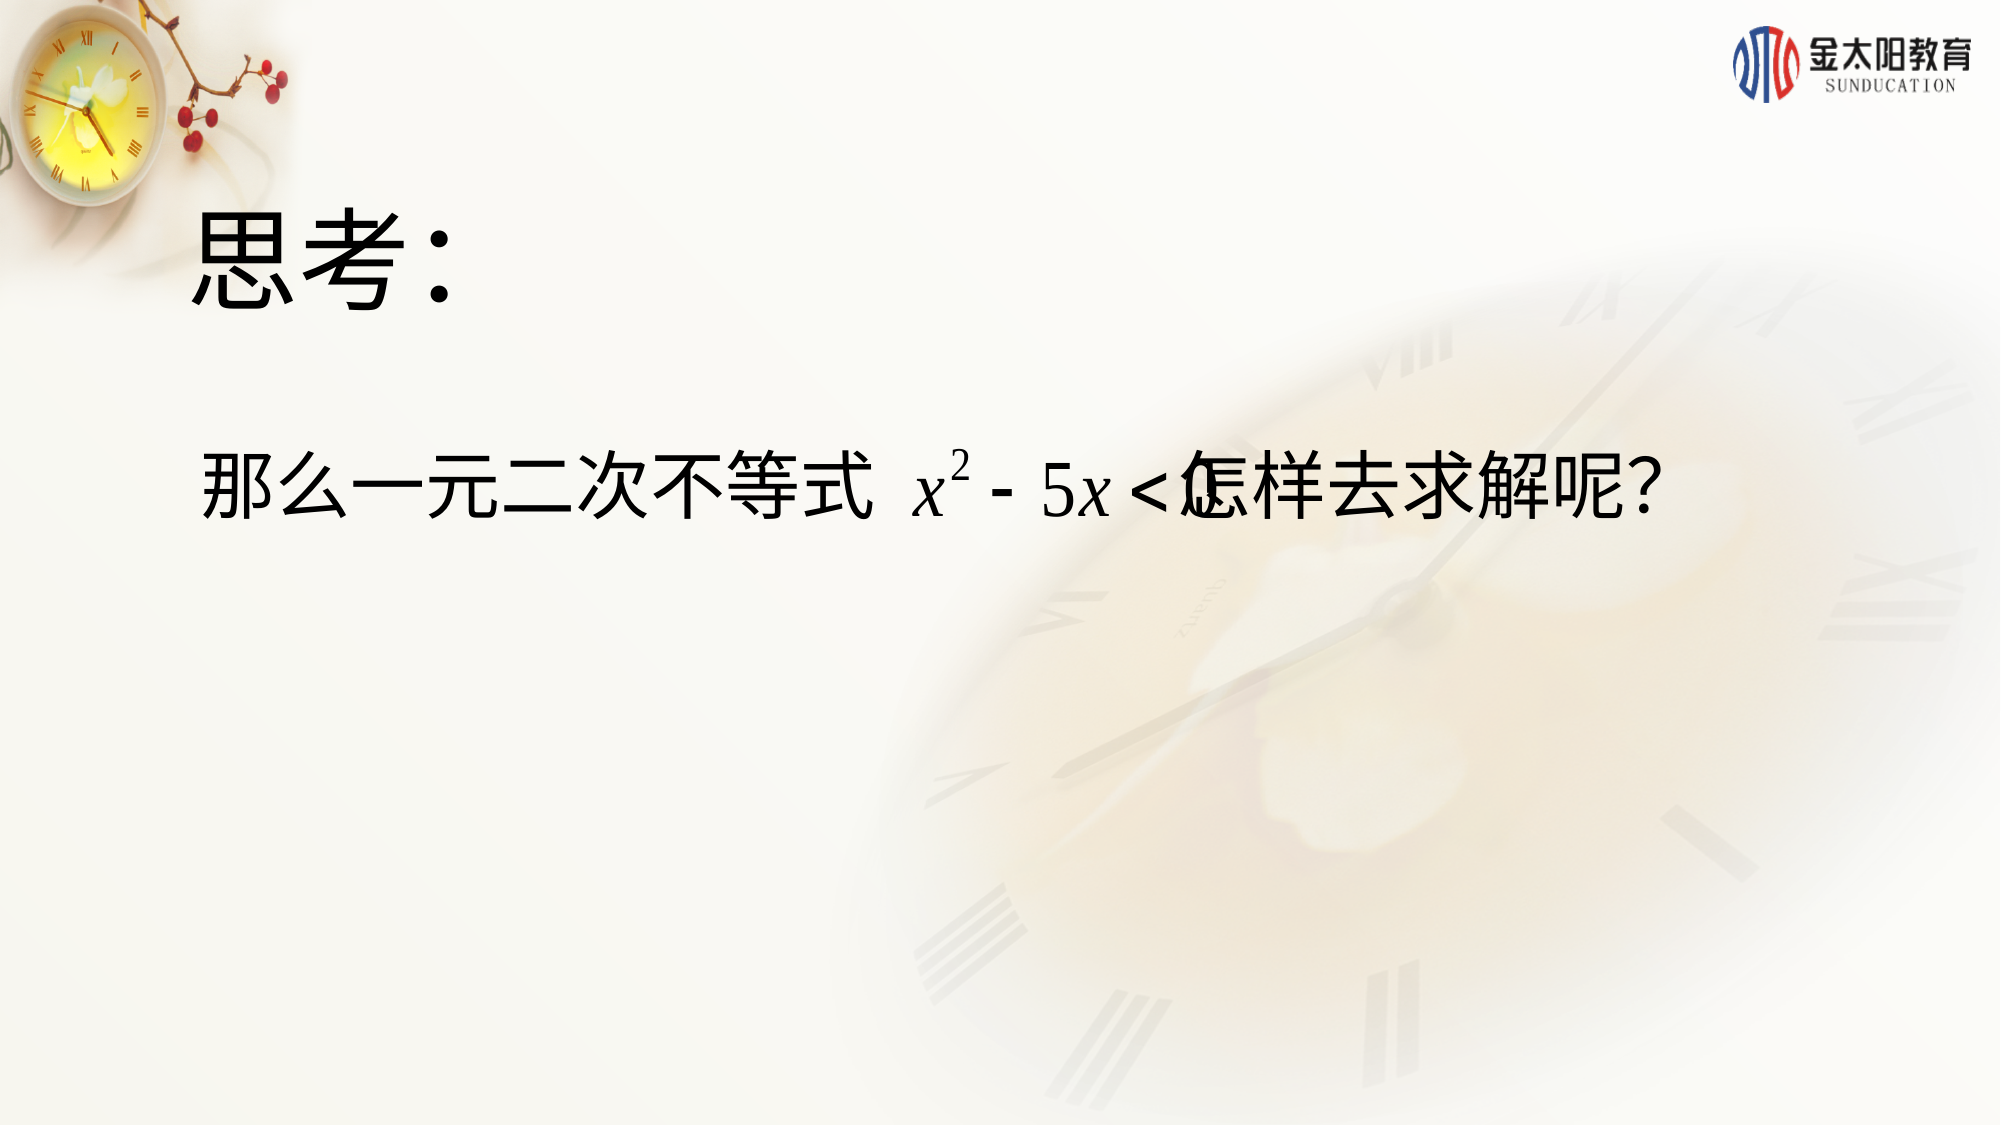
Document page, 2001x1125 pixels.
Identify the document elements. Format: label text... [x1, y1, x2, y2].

picture [0, 0, 312, 332]
picture [745, 26, 2001, 1125]
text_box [185, 428, 1818, 537]
text_box 思考： [171, 182, 563, 333]
